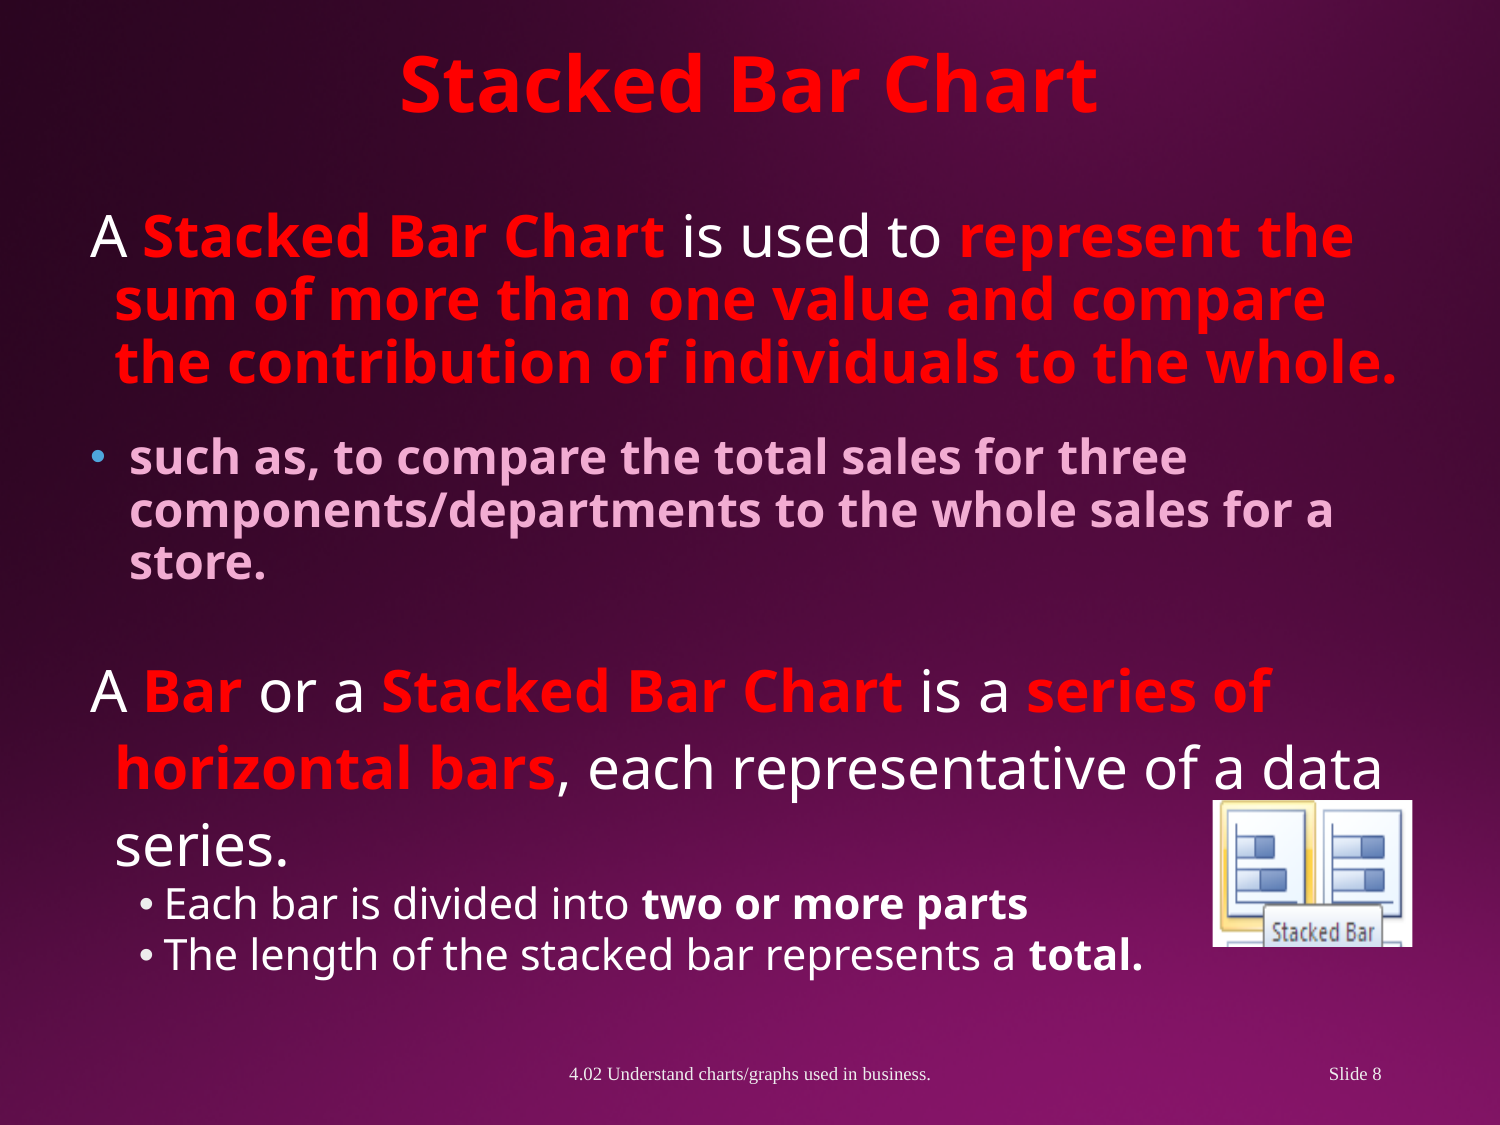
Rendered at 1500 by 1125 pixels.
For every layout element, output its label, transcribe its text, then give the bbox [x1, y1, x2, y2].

text_box [37, 187, 375, 738]
picture [0, 0, 1500, 1125]
title Stacked Bar Chart [75, 37, 1425, 138]
list A Stacked Bar Chart is used to represent the sum of more than one value and compare the contribution of individuals to the whole. such as, to compare the total sales for three components/departments to the whole sales for a store. A Bar or a Stacked Bar Chart is a series of horizontal bars, each representative of a data series. Each bar is divided into two or more parts The length of the stacked bar represents a total. [75, 200, 1425, 1063]
slide_number Slide 8 [1059, 1042, 1397, 1103]
footer 4.02 Understand charts/graphs used in business. [496, 1042, 1004, 1103]
